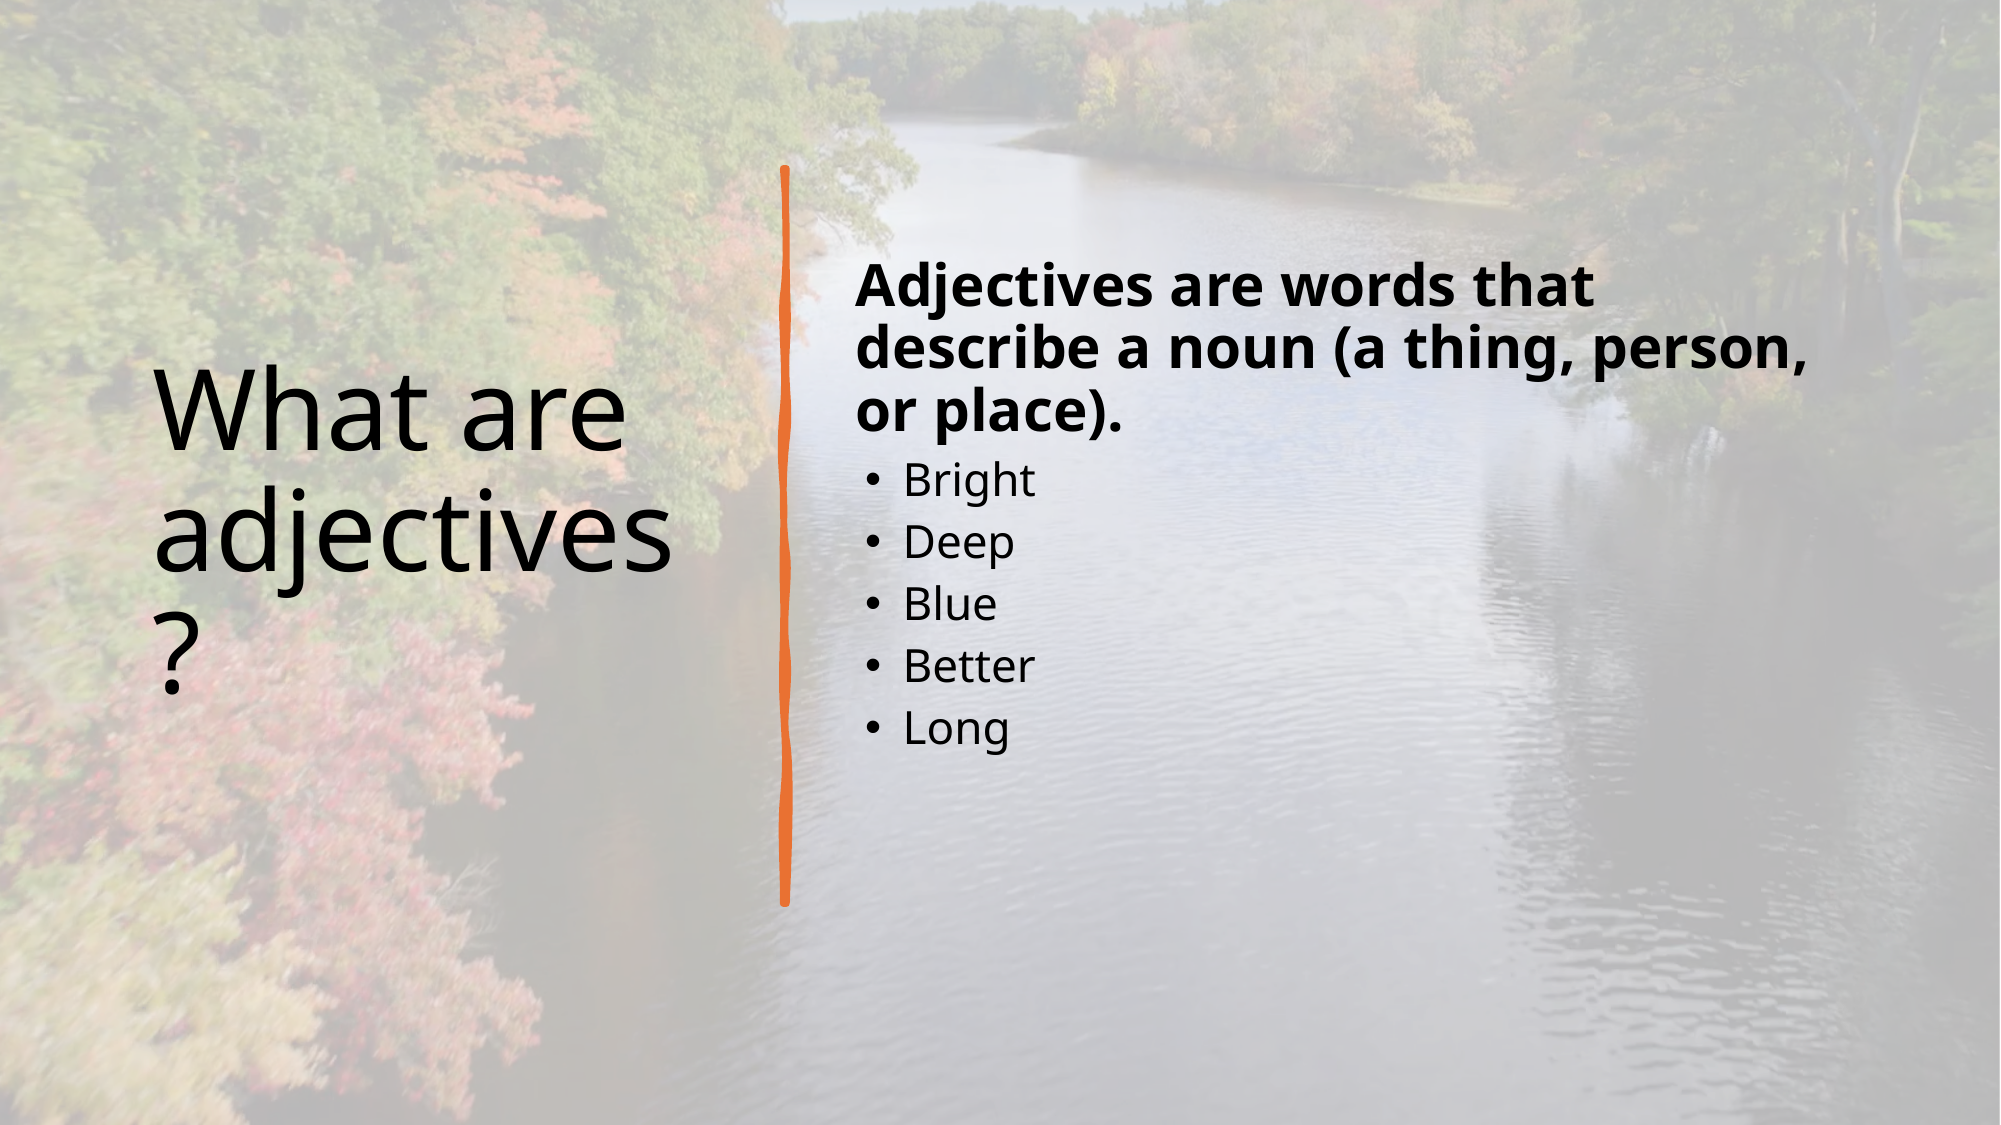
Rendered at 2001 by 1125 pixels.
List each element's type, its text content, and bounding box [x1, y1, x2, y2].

text_box [0, 0, 2000, 1125]
title What are adjectives? [138, 90, 729, 981]
text_box Adjectives are words that describe a noun (a thing, person, or place). Bright Deep Blue Better Long [840, 90, 1862, 982]
text_box [779, 166, 791, 906]
